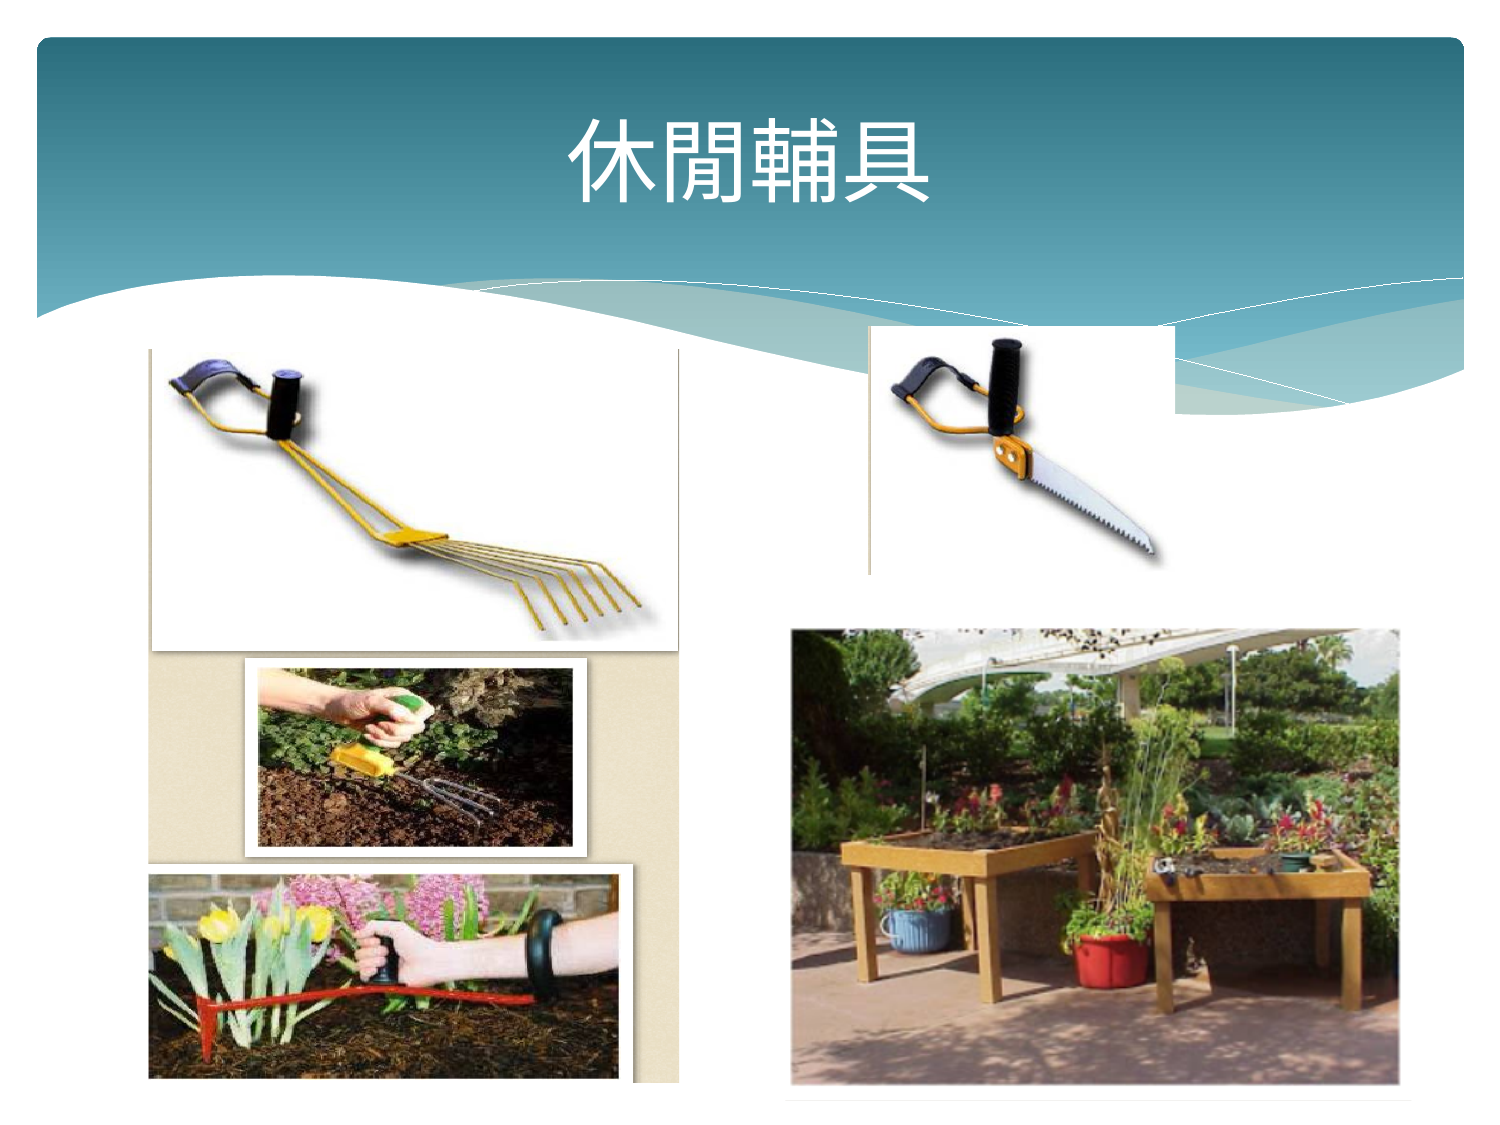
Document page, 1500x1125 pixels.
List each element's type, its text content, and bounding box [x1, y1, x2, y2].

picture [785, 615, 1412, 1101]
title 休閒輔具 [75, 55, 1425, 261]
picture [867, 326, 1176, 575]
picture [148, 349, 680, 1083]
